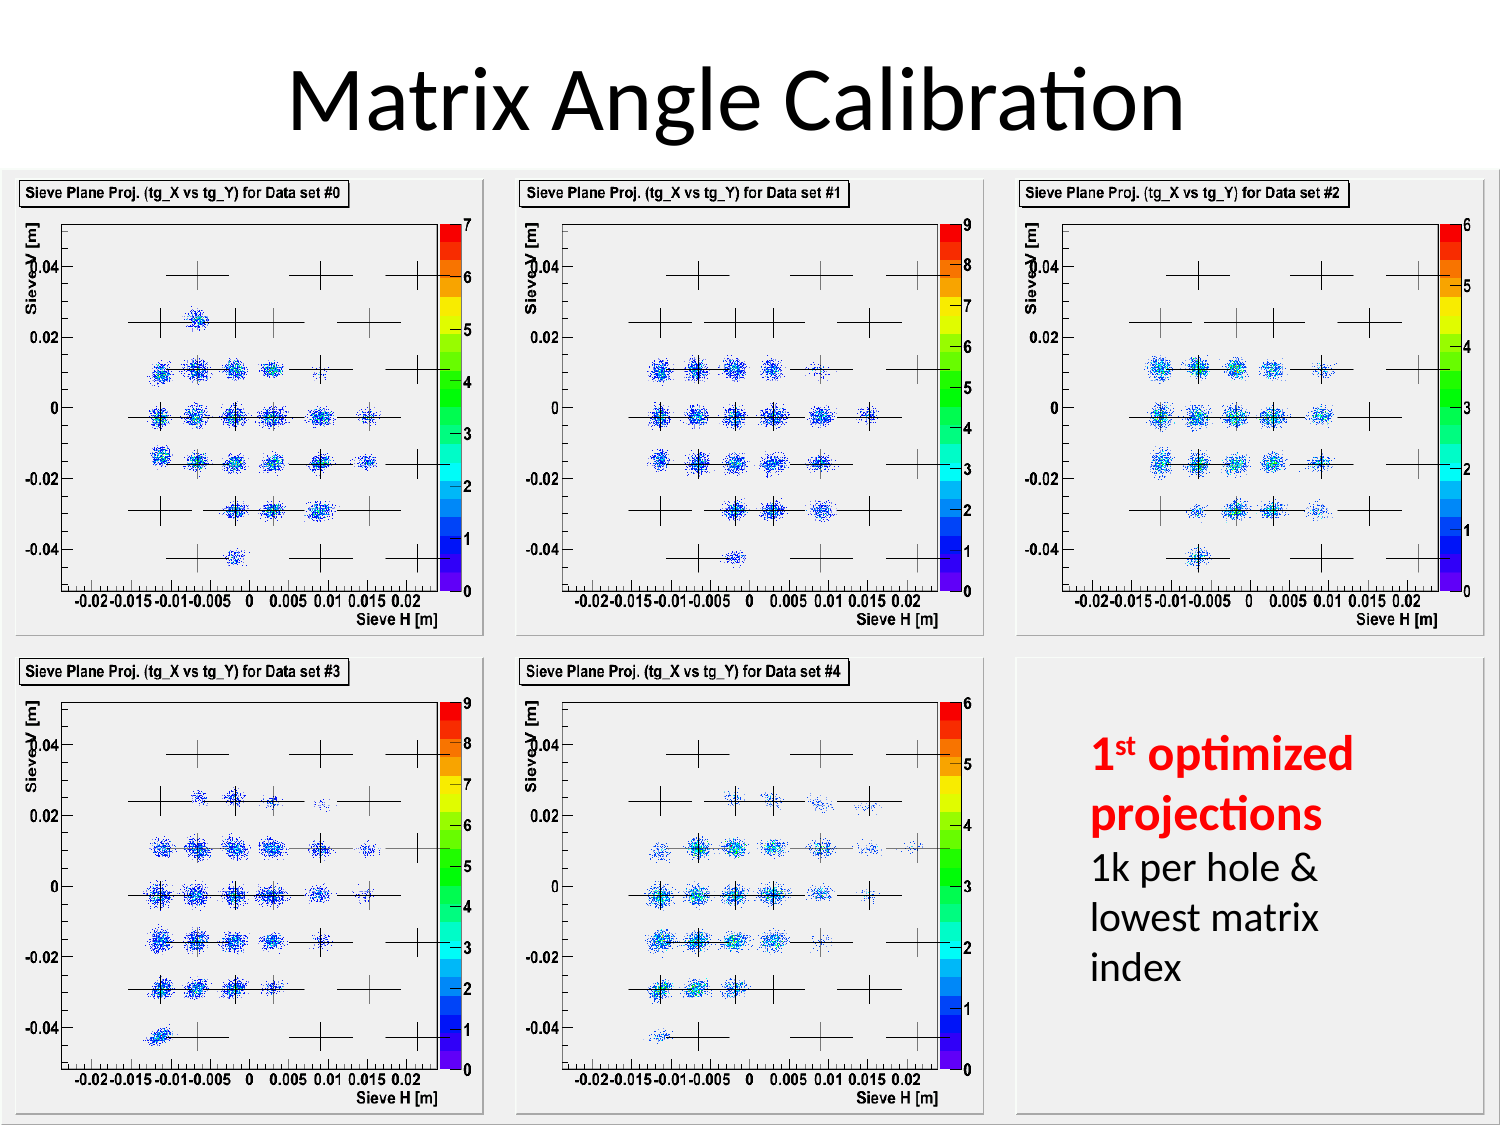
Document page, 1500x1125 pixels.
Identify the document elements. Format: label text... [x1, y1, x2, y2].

title Matrix Angle Calibration [62, 0, 1413, 166]
picture [0, 168, 1500, 1125]
